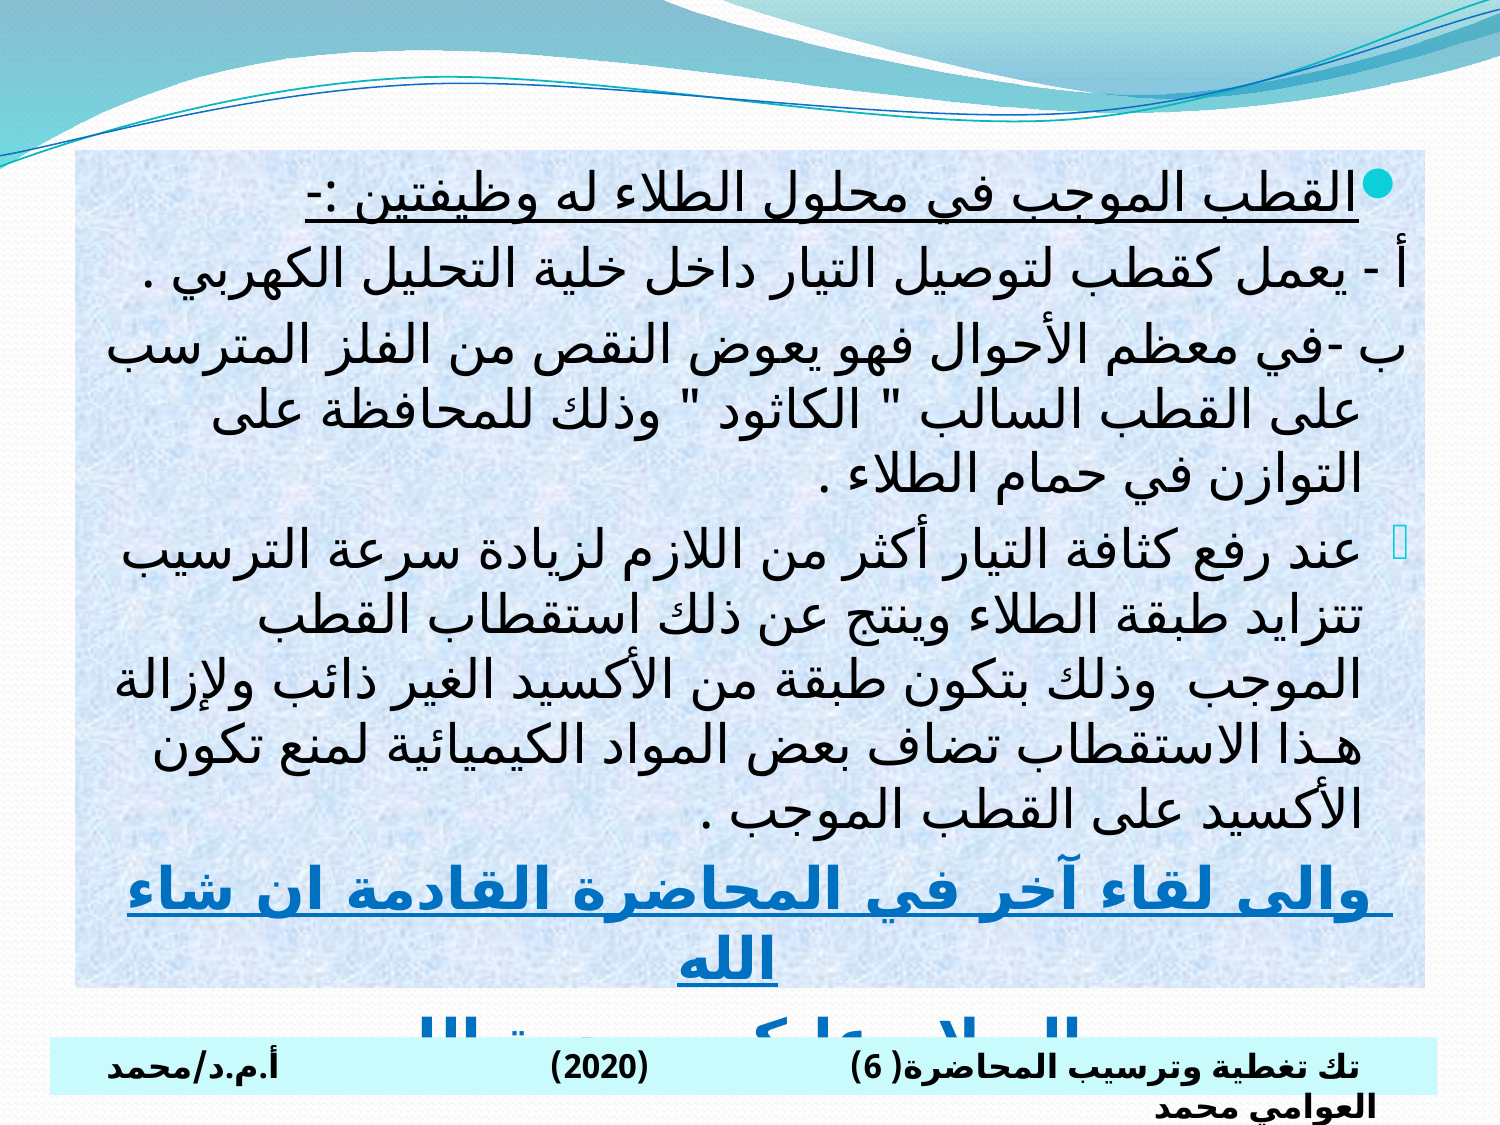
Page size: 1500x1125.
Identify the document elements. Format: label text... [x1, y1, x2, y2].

text_box تك تغطية وترسيب المحاضرة( 6) (2020) أ.م.د/محمد العوامي محمد [50, 1037, 1438, 1095]
list القطب الموجب في محلول الطلاء له وظيفتين :- أ - يعمل كقطب لتوصيل التيار داخل خلية التحليل الكهربي . ب -في معظم الأحوال فهو يعوض النقص من الفلز المترسب على القطب السالب " الكاثود " وذلك للمحافظة على التوازن في حمام الطلاء . عند رفع كثافة التيار أكثر من اللازم لزيادة سرعة الترسيب تتزايد طبقة الطلاء وينتج عن ذلك استقطاب القطب الموجب وذلك بتكون طبقة من الأكسيد الغير ذائب ولإزالة هـذا الاستقطاب تضاف بعض المواد الكيميائية لمنع تكون الأكسيد على القطب الموجب . والى لقاء آخر في المحاضرة القادمة ان شاء الله والسلام عليكم ورحمة الله [75, 149, 1425, 988]
